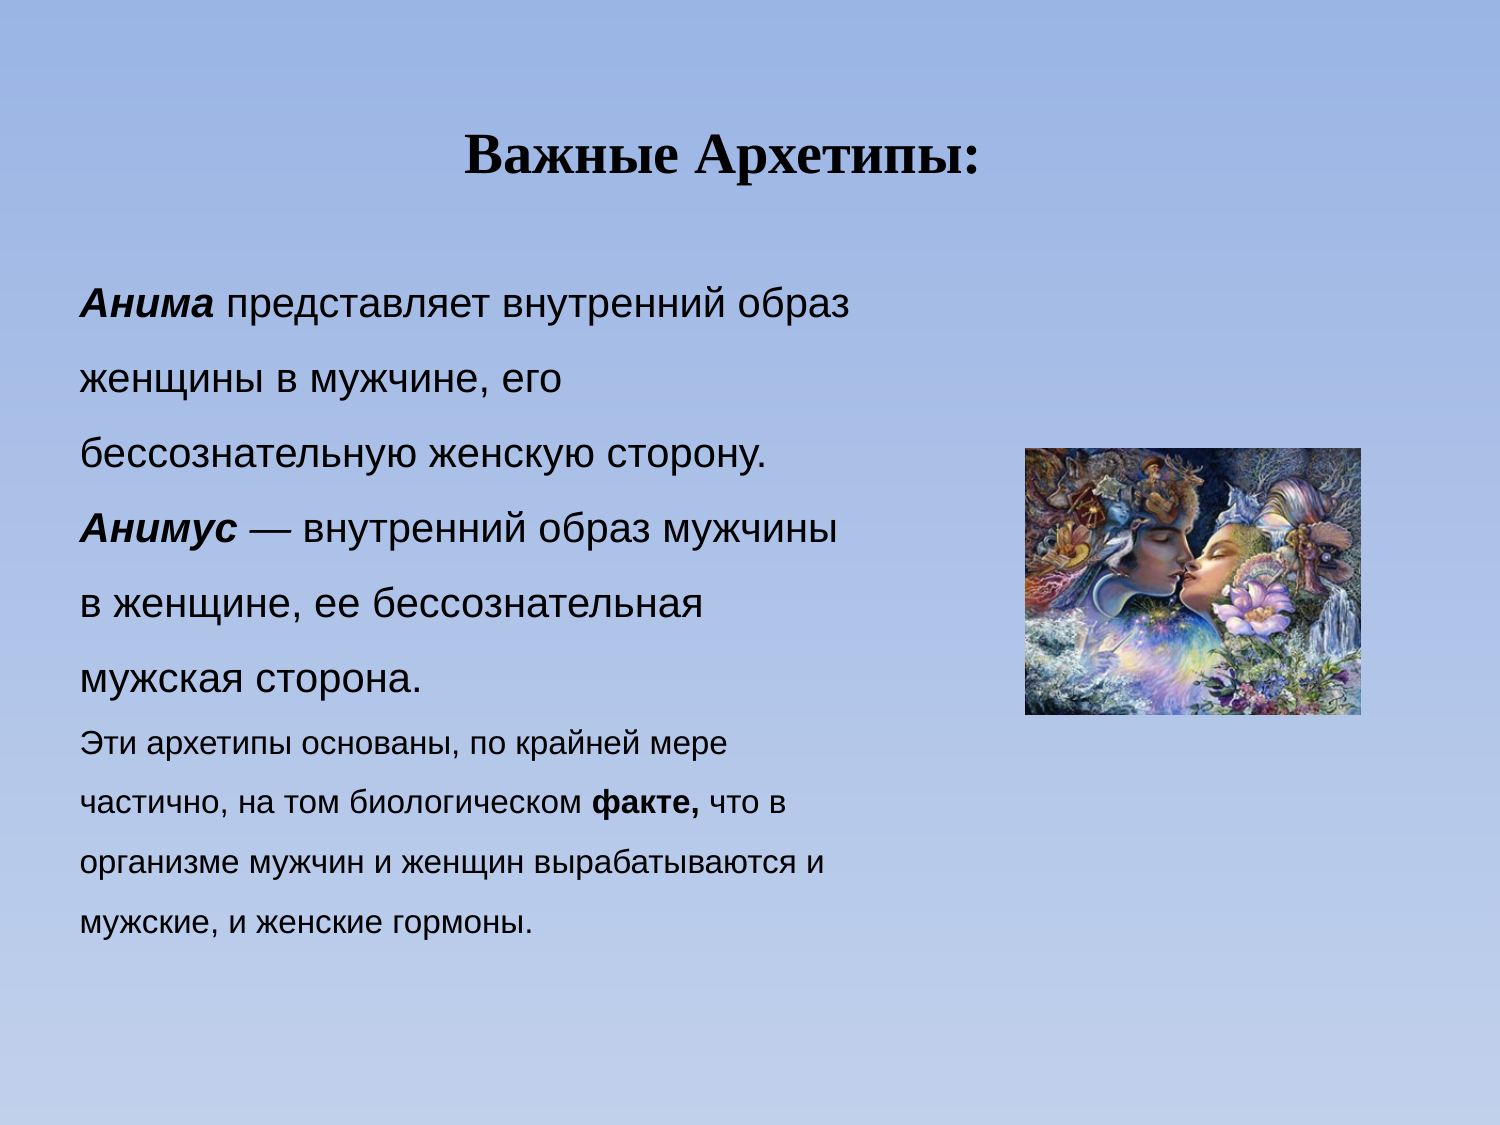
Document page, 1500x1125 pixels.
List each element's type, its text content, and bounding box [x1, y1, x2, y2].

text_box Важные Архетипы: [47, 72, 1400, 193]
picture [1025, 448, 1361, 715]
text_box Анима представляет внутренний образ женщины в мужчине, его бессознательную женскую сторону. Анимус — внутренний образ мужчины в женщине, ее бессознательная мужская сторона. Эти архетипы основаны, по крайней мере частично, на том биологическом факте, что в организме мужчин и женщин вырабатываются и мужские, и женские гормоны. [64, 243, 868, 948]
